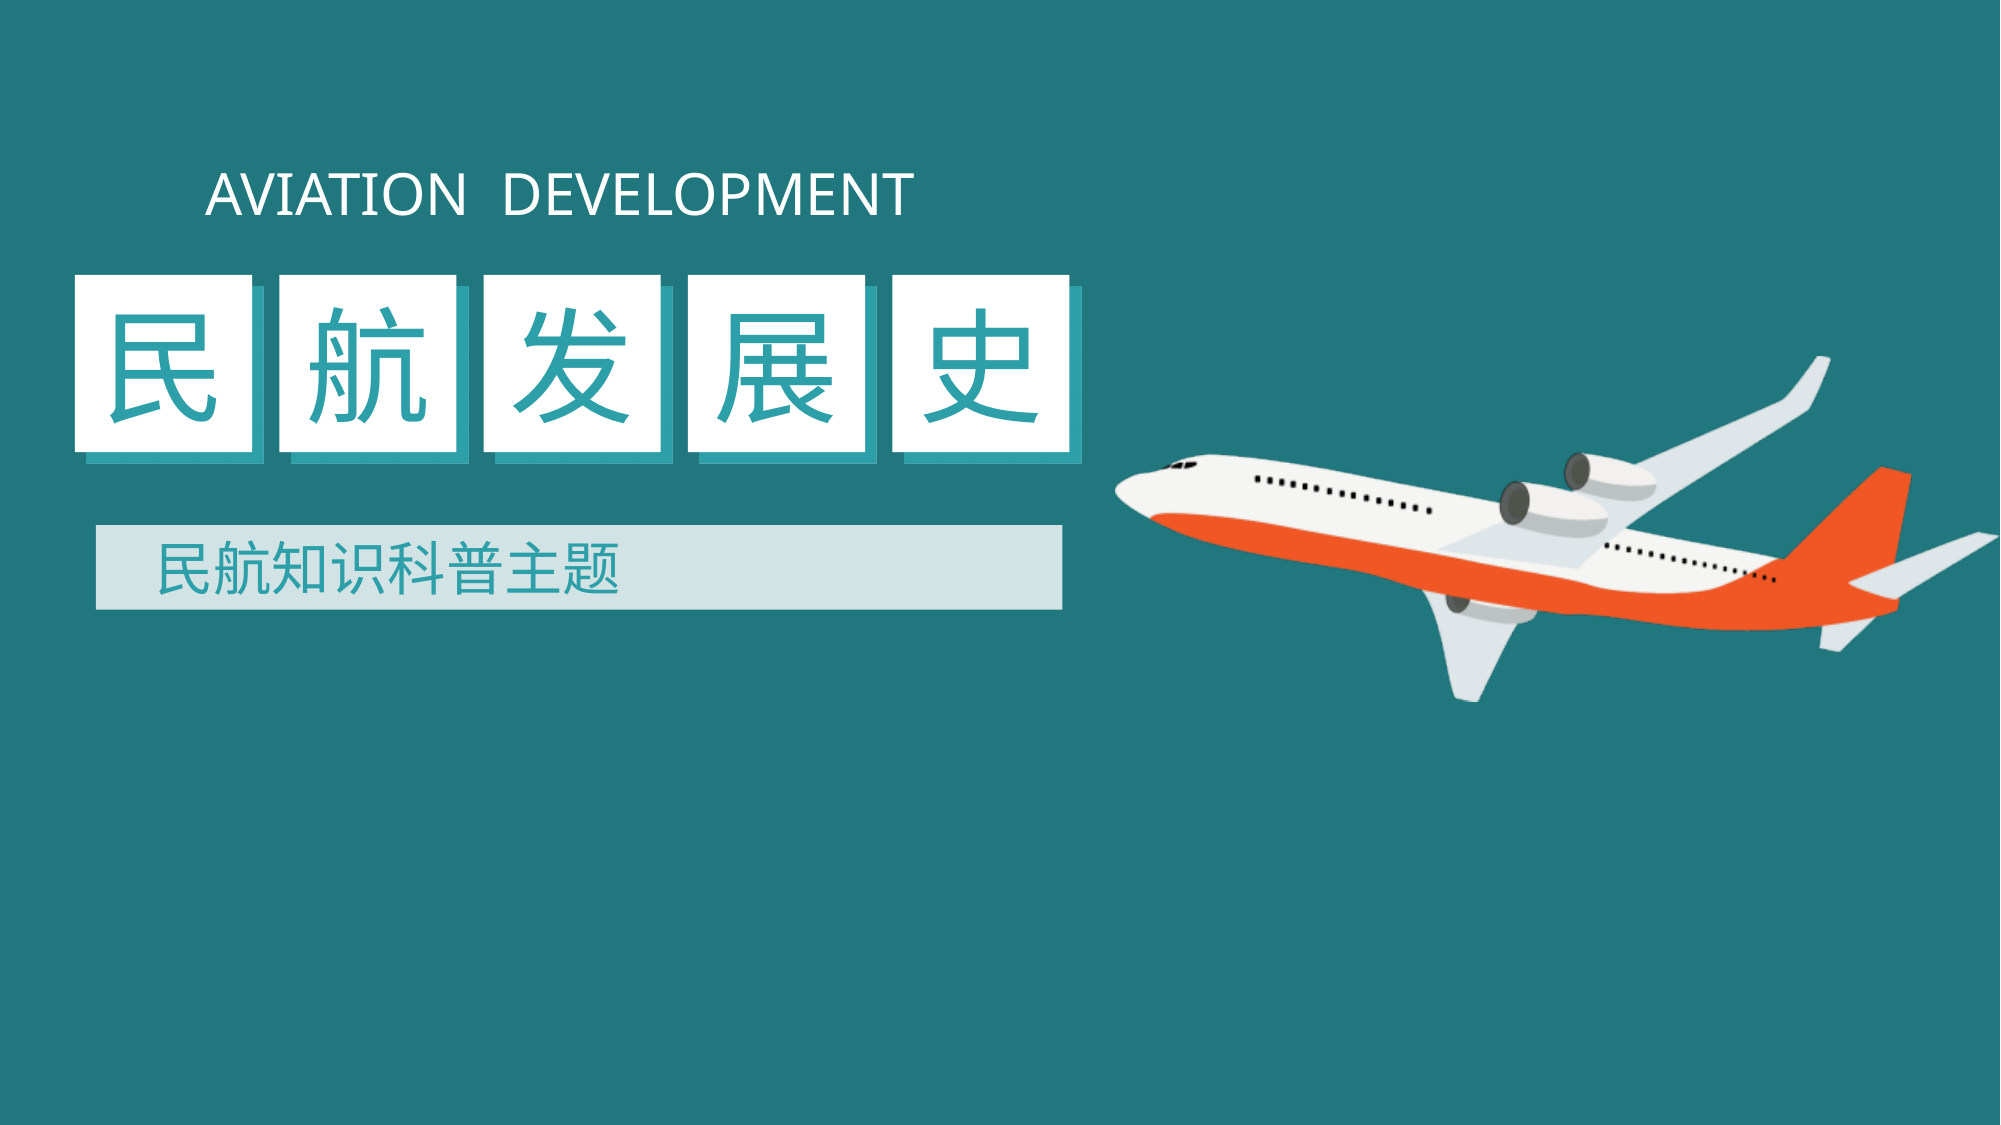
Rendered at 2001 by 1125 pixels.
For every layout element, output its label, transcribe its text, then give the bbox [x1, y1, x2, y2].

text_box 发 [483, 274, 662, 453]
text_box 展 [687, 274, 866, 453]
text_box 航 [278, 274, 457, 453]
text_box AVIATION DEVELOPMENT [190, 149, 931, 235]
text_box 史 [891, 274, 1070, 453]
picture [1115, 356, 2000, 702]
text_box 民 [74, 274, 253, 453]
text_box 民航知识科普主题 [95, 525, 1063, 610]
